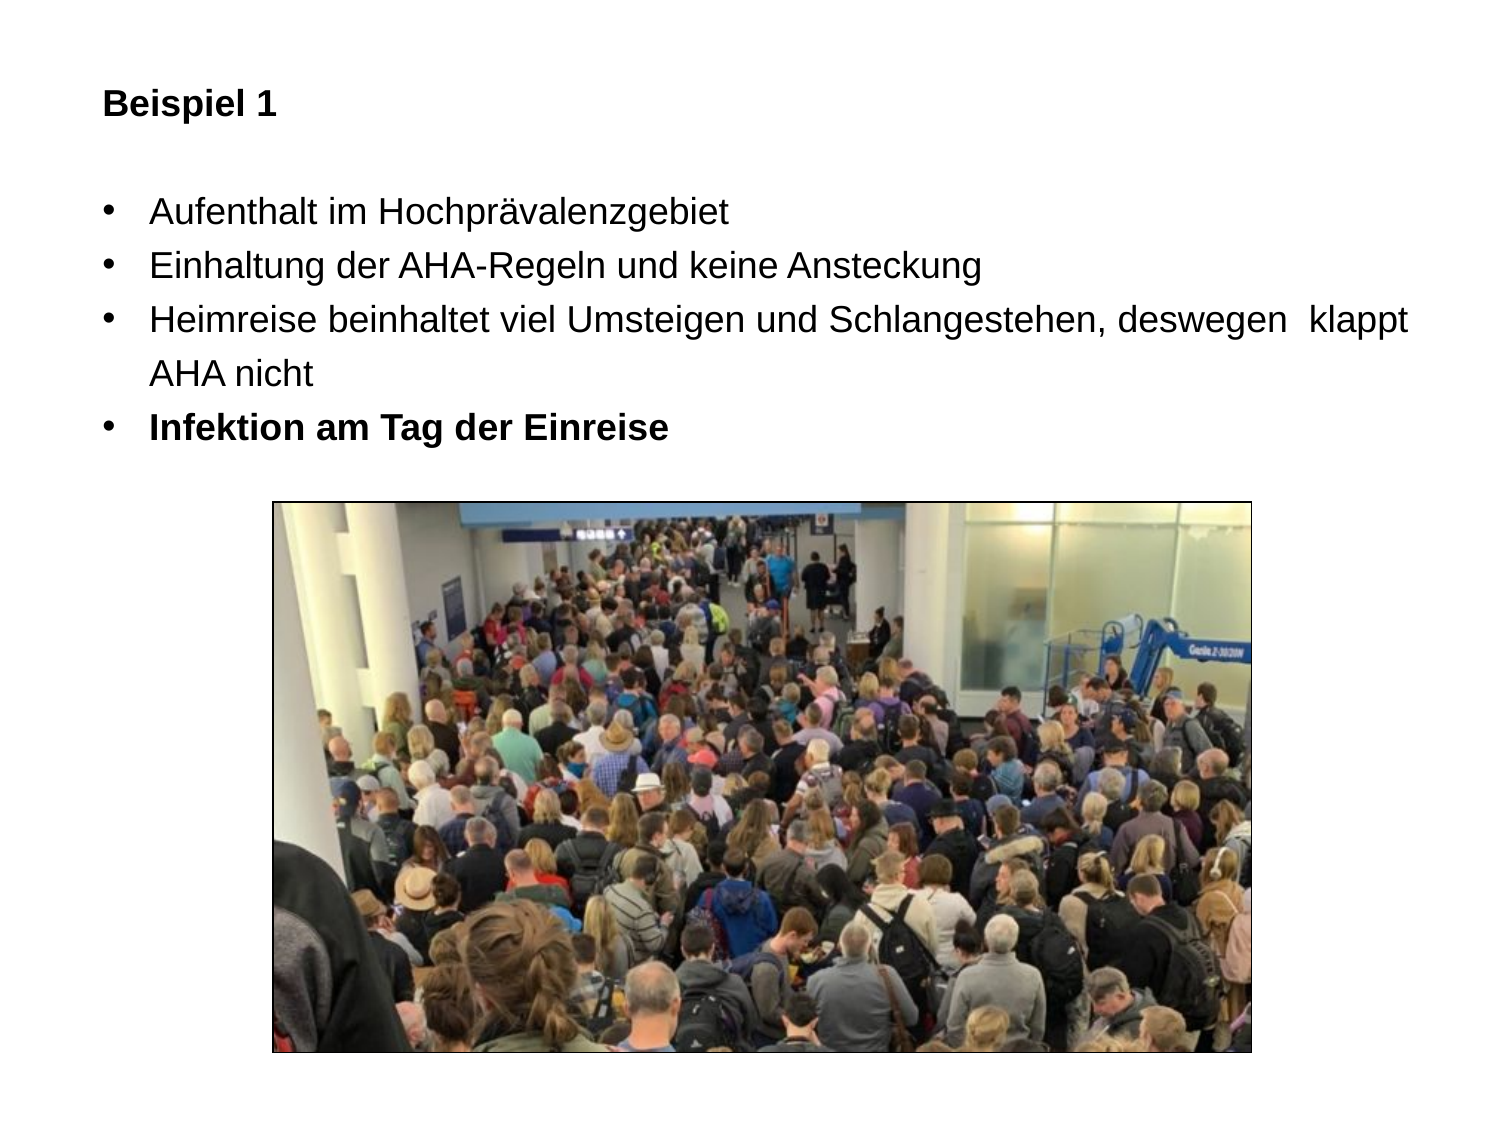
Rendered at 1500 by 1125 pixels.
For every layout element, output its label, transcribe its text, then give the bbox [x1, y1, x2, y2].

picture [273, 502, 1252, 1053]
text_box Beispiel 1 Aufenthalt im Hochprävalenzgebiet Einhaltung der AHA-Regeln und keine Ansteckung Heimreise beinhaltet viel Umsteigen und Schlangestehen, deswegen klappt AHA nicht Infektion am Tag der Einreise [87, 62, 1438, 455]
